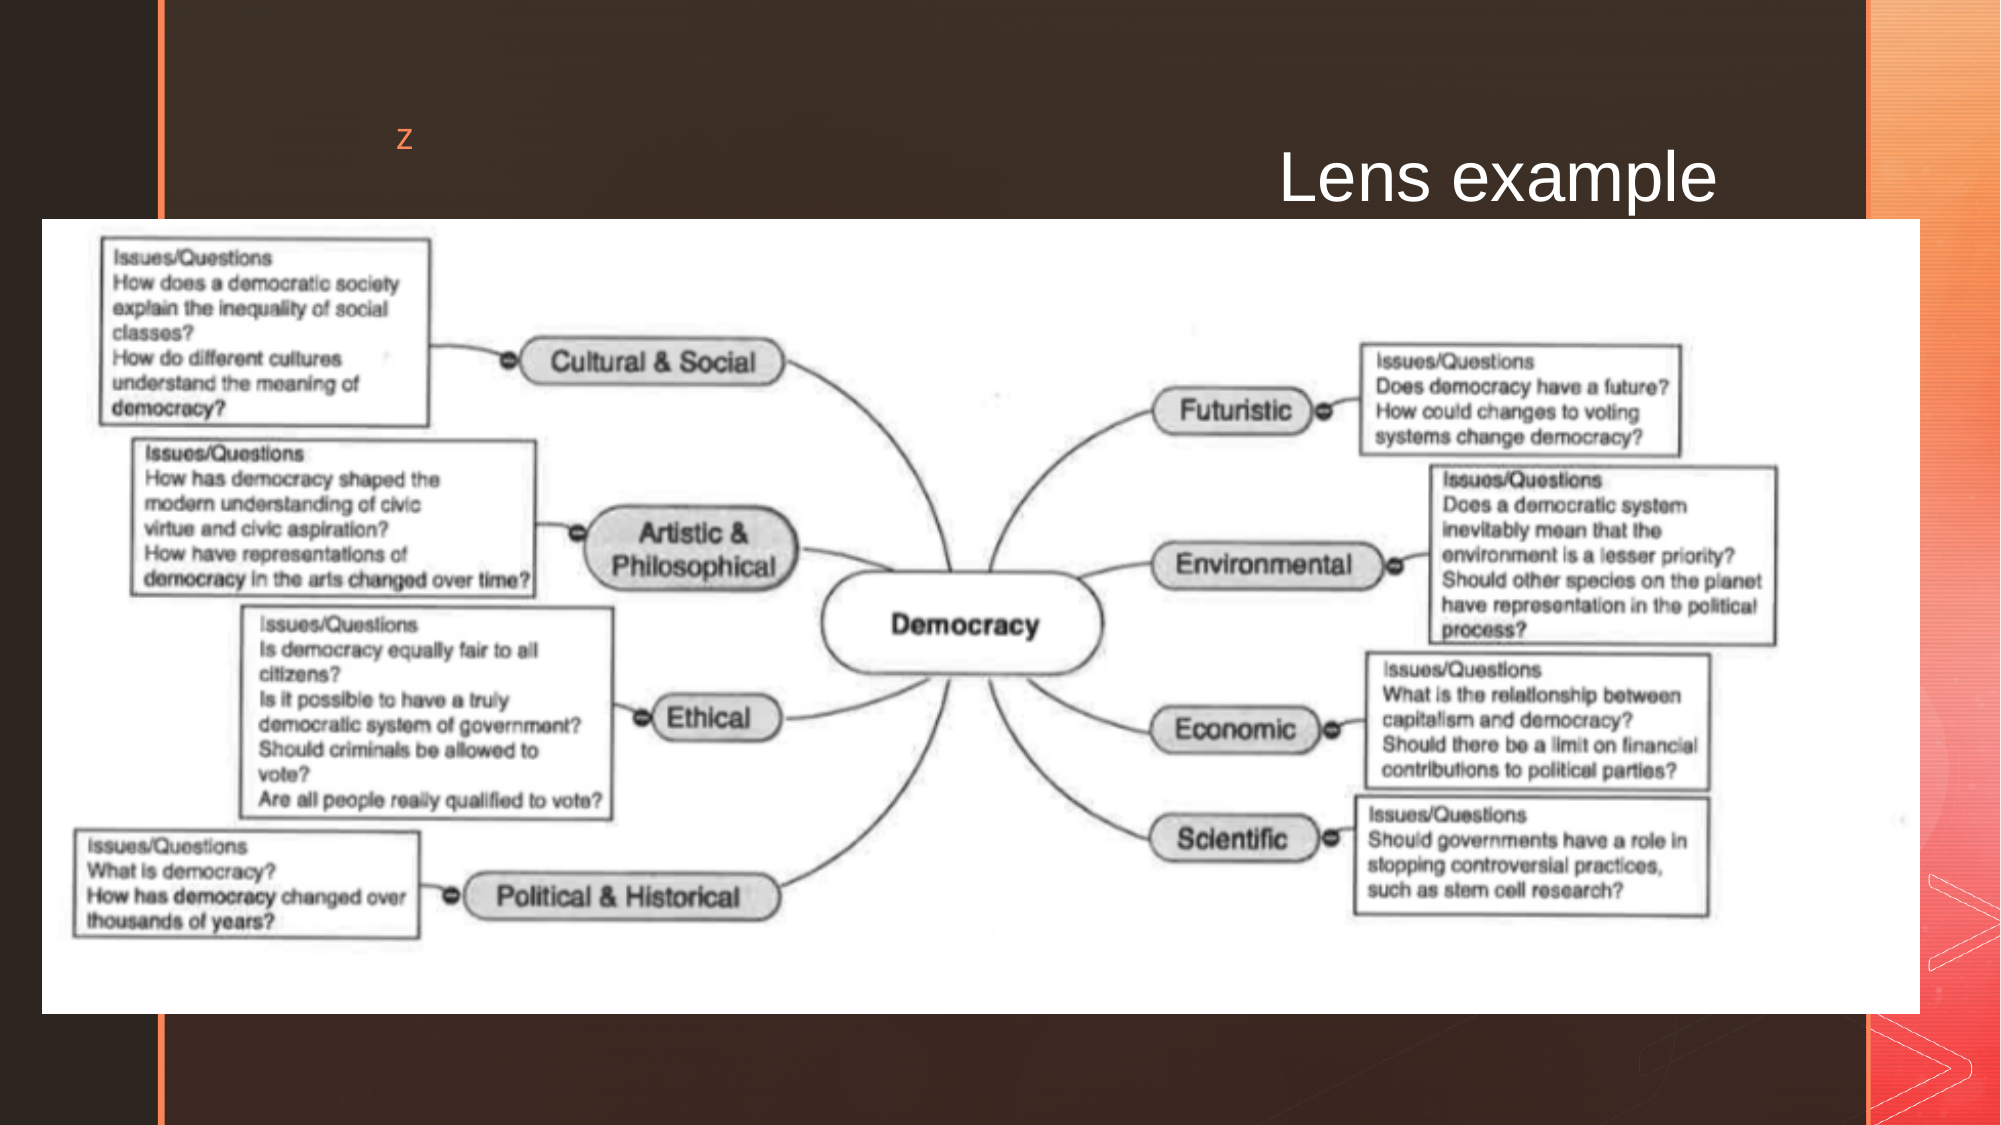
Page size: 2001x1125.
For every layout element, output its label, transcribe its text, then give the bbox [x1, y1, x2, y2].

title Lens example [428, 132, 1734, 219]
picture [1871, 0, 2001, 1125]
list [41, 219, 1921, 1014]
